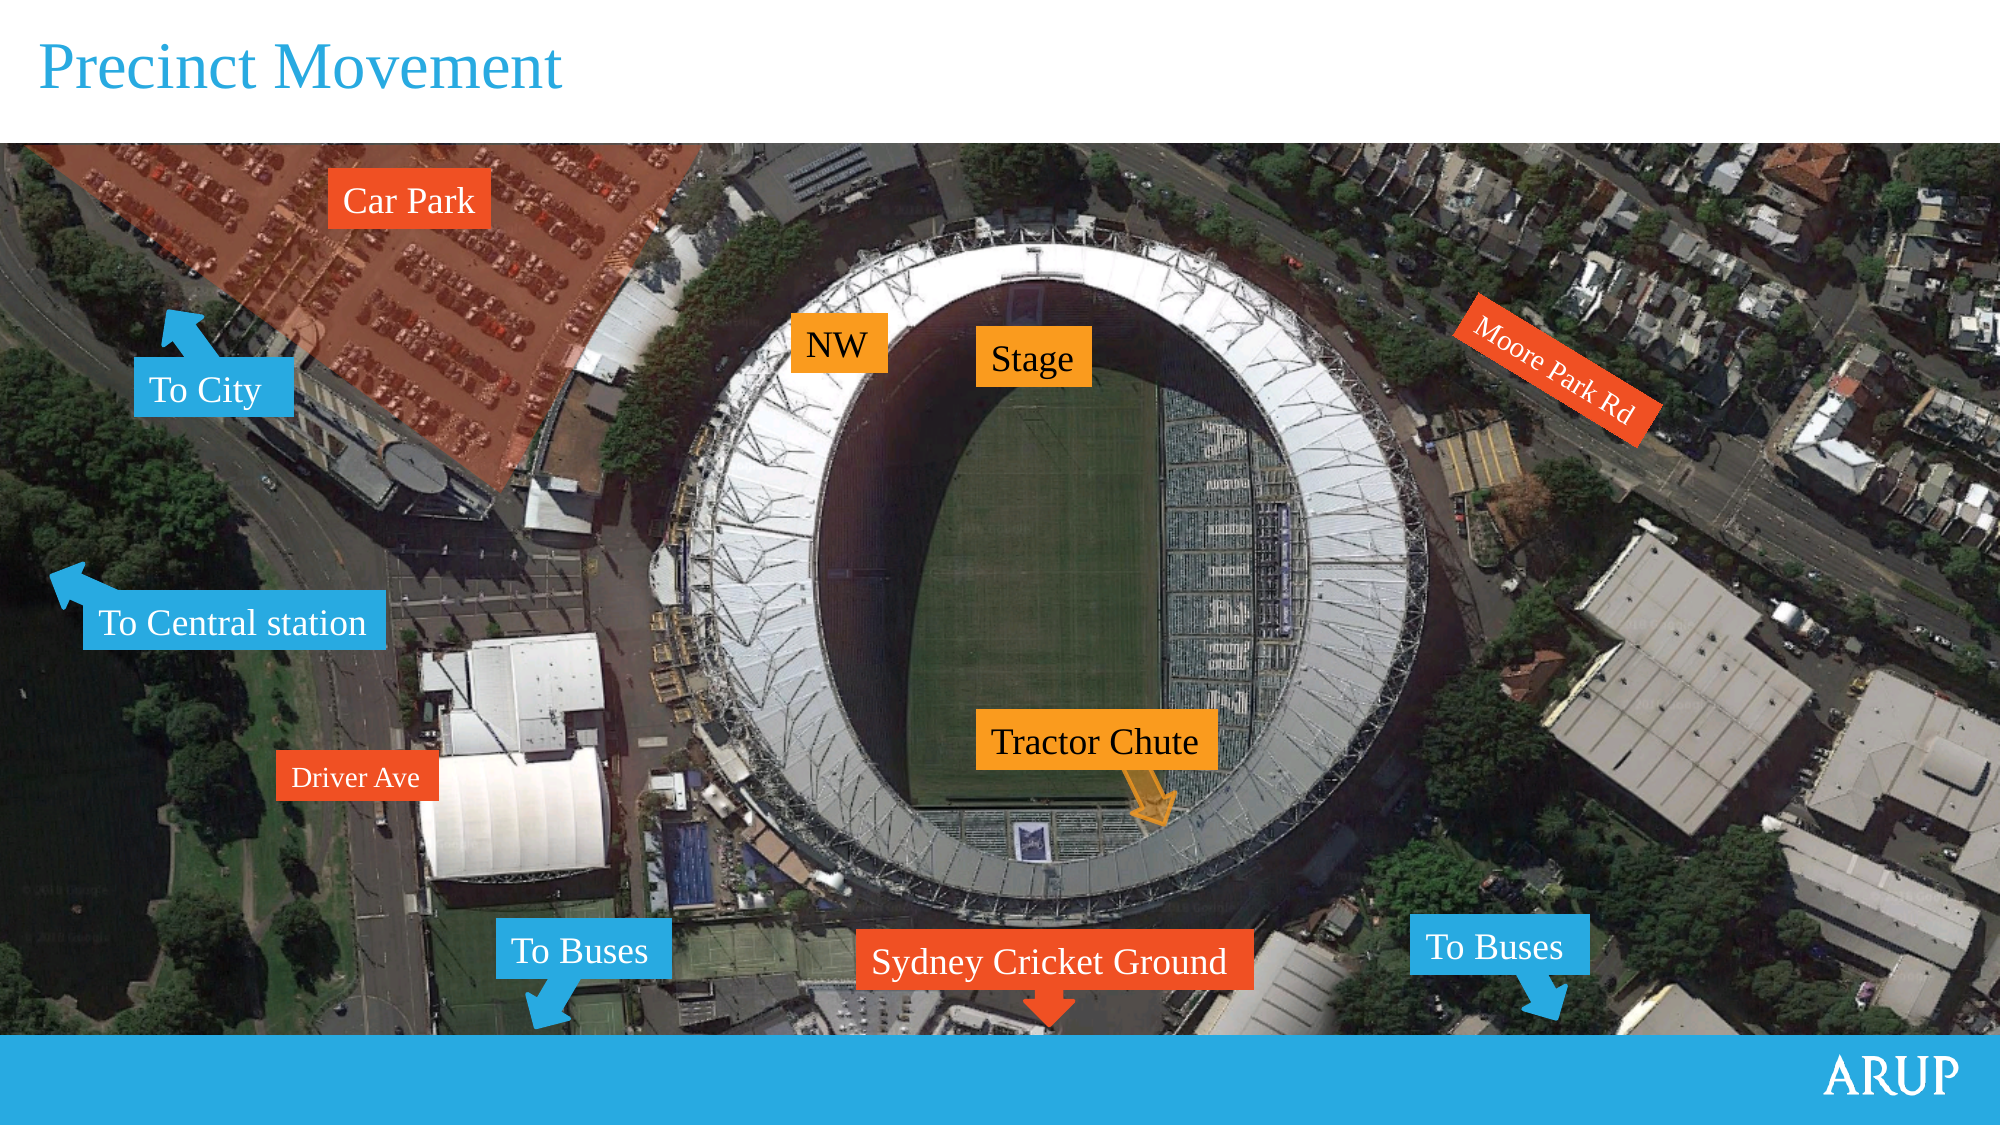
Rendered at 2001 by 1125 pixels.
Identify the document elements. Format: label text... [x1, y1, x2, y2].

picture [1819, 1050, 1961, 1098]
title Precinct Movement [38, 31, 1962, 141]
picture [0, 143, 2000, 1035]
